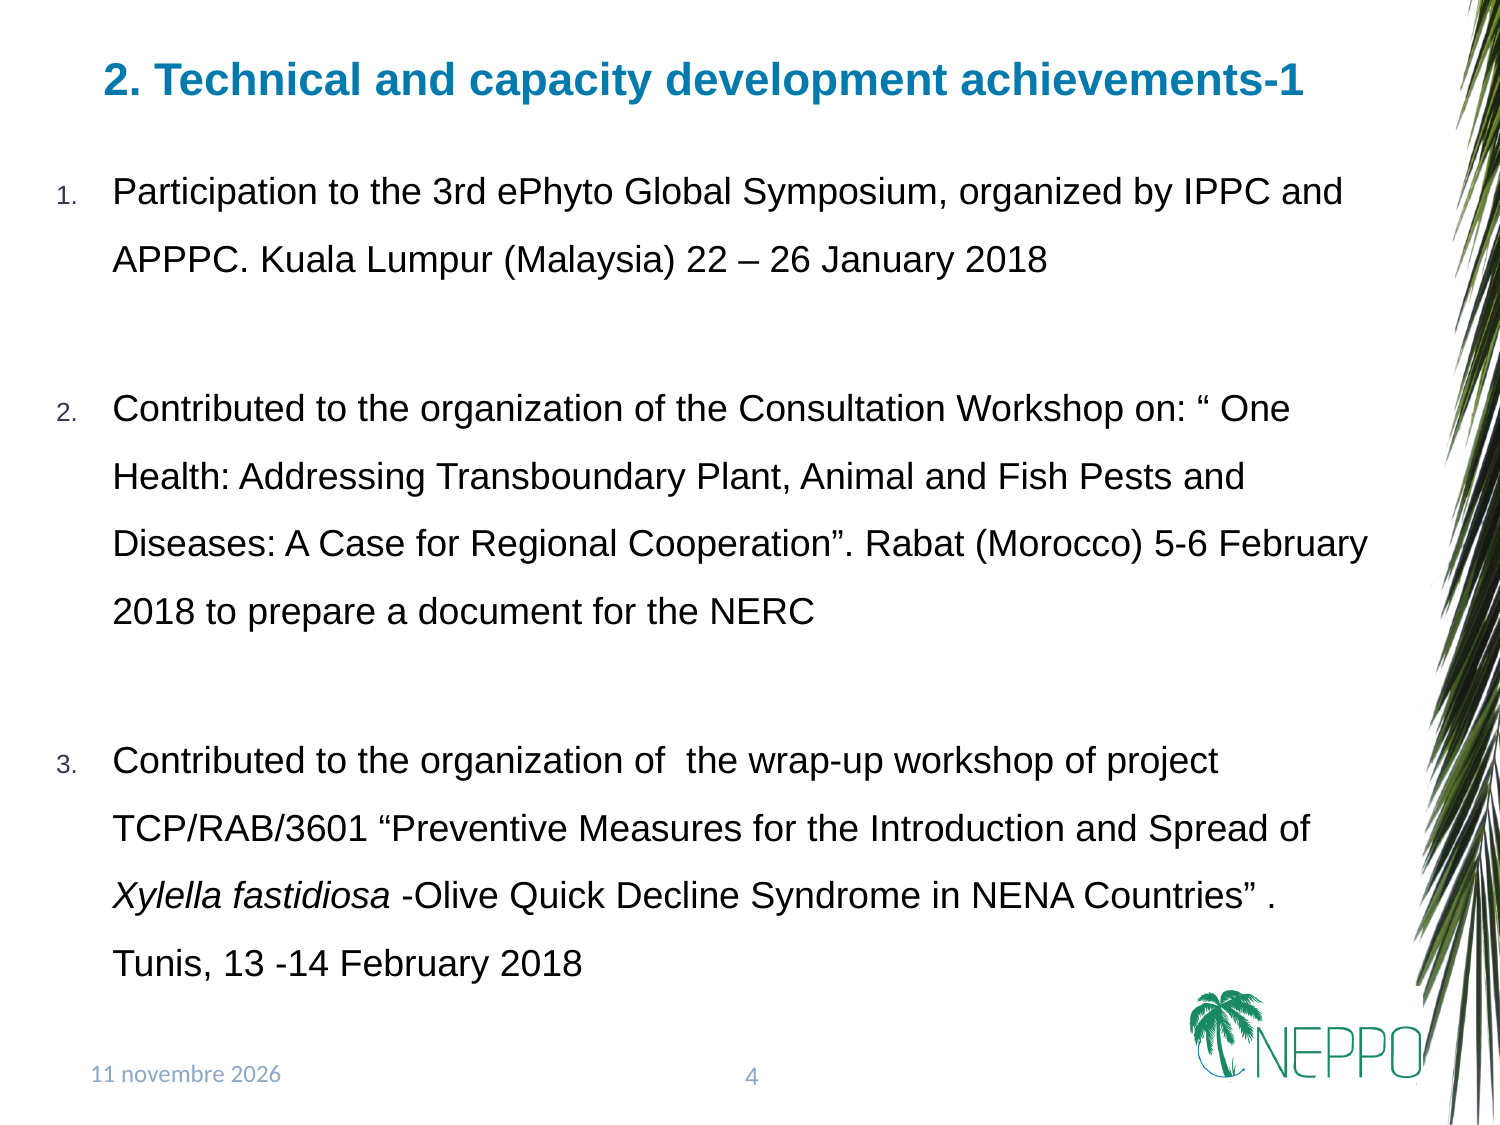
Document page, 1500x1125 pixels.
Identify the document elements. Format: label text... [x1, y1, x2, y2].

slide_number 4 [577, 1045, 928, 1106]
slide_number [75, 1042, 425, 1103]
picture [1187, 0, 1500, 1124]
title 2. Technical and capacity development achievements-1 [88, 42, 1338, 137]
list Participation to the 3rd ePhyto Global Symposium, organized by IPPC and APPPC. Kuala Lumpur (Malaysia) 22 – 26 January 2018 Contributed to the organization of the Consultation Workshop on: “ One Health: Addressing Transboundary Plant, Animal and Fish Pests and Diseases: A Case for Regional Cooperation”. Rabat (Morocco) 5-6 February 2018 to prepare a document for the NERC Contributed to the organization of the wrap-up workshop of project TCP/RAB/3601 “Preventive Measures for the Introduction and Spread of Xylella fastidiosa -Olive Quick Decline Syndrome in NENA Countries” . Tunis, 13 -14 February 2018 [41, 137, 1388, 1012]
